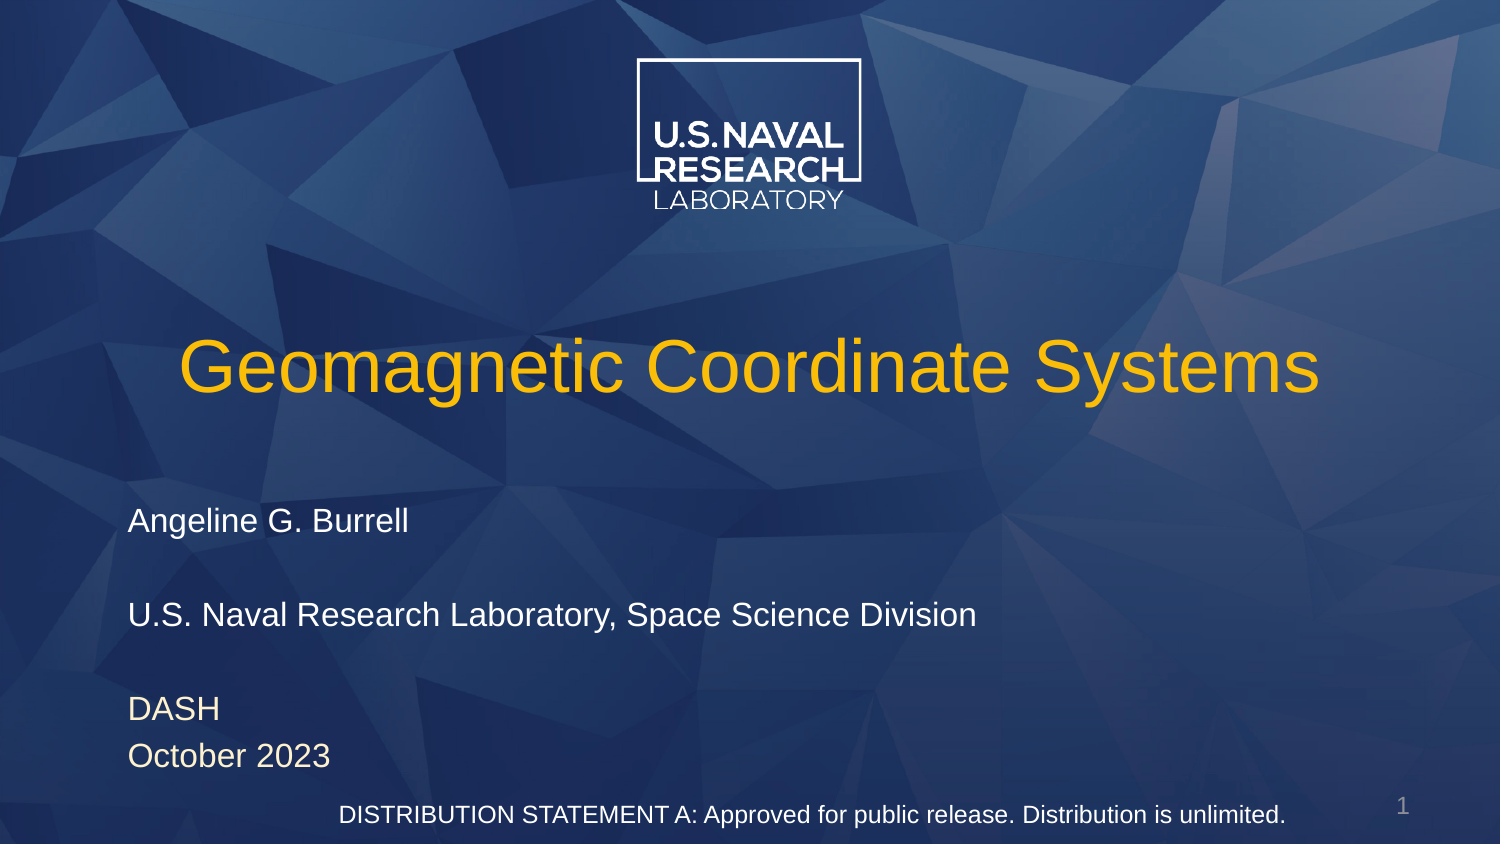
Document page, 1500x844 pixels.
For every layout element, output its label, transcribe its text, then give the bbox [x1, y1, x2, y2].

picture [0, 0, 1500, 844]
footer DISTRIBUTION STATEMENT A: Approved for public release. Distribution is unlimited. [280, 790, 1347, 836]
subtitle Angeline G. Burrell U.S. Naval Research Laboratory, Space Science Division DASH October 2023 [112, 491, 1388, 782]
title Geomagnetic Coordinate Systems [112, 248, 1388, 477]
slide_number 1 [1074, 782, 1425, 827]
